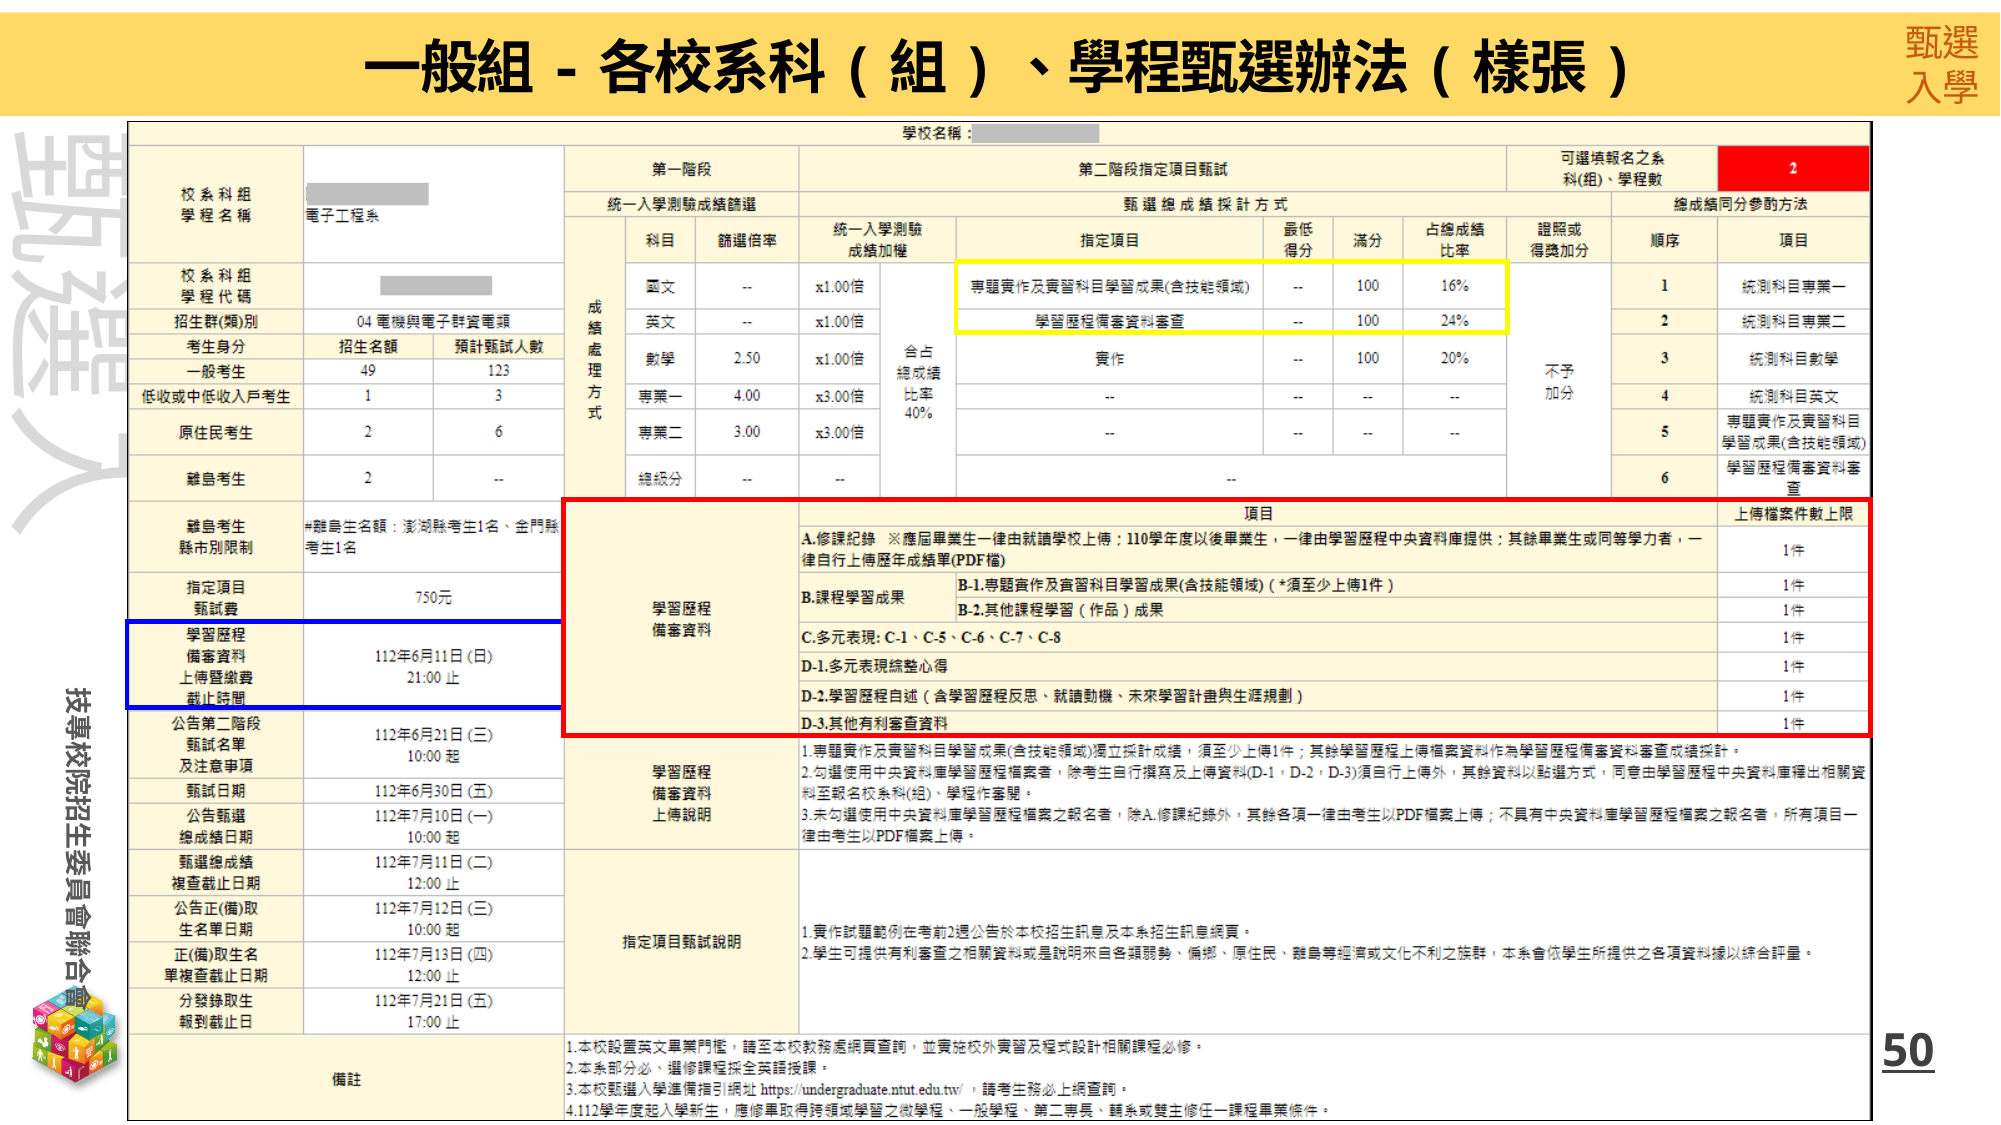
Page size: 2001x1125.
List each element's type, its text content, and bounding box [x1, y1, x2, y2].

picture [21, 121, 1873, 1121]
text_box 一般組-各校系科(組)、學程甄選辦法(樣張) [0, 35, 2000, 105]
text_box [126, 124, 1871, 736]
